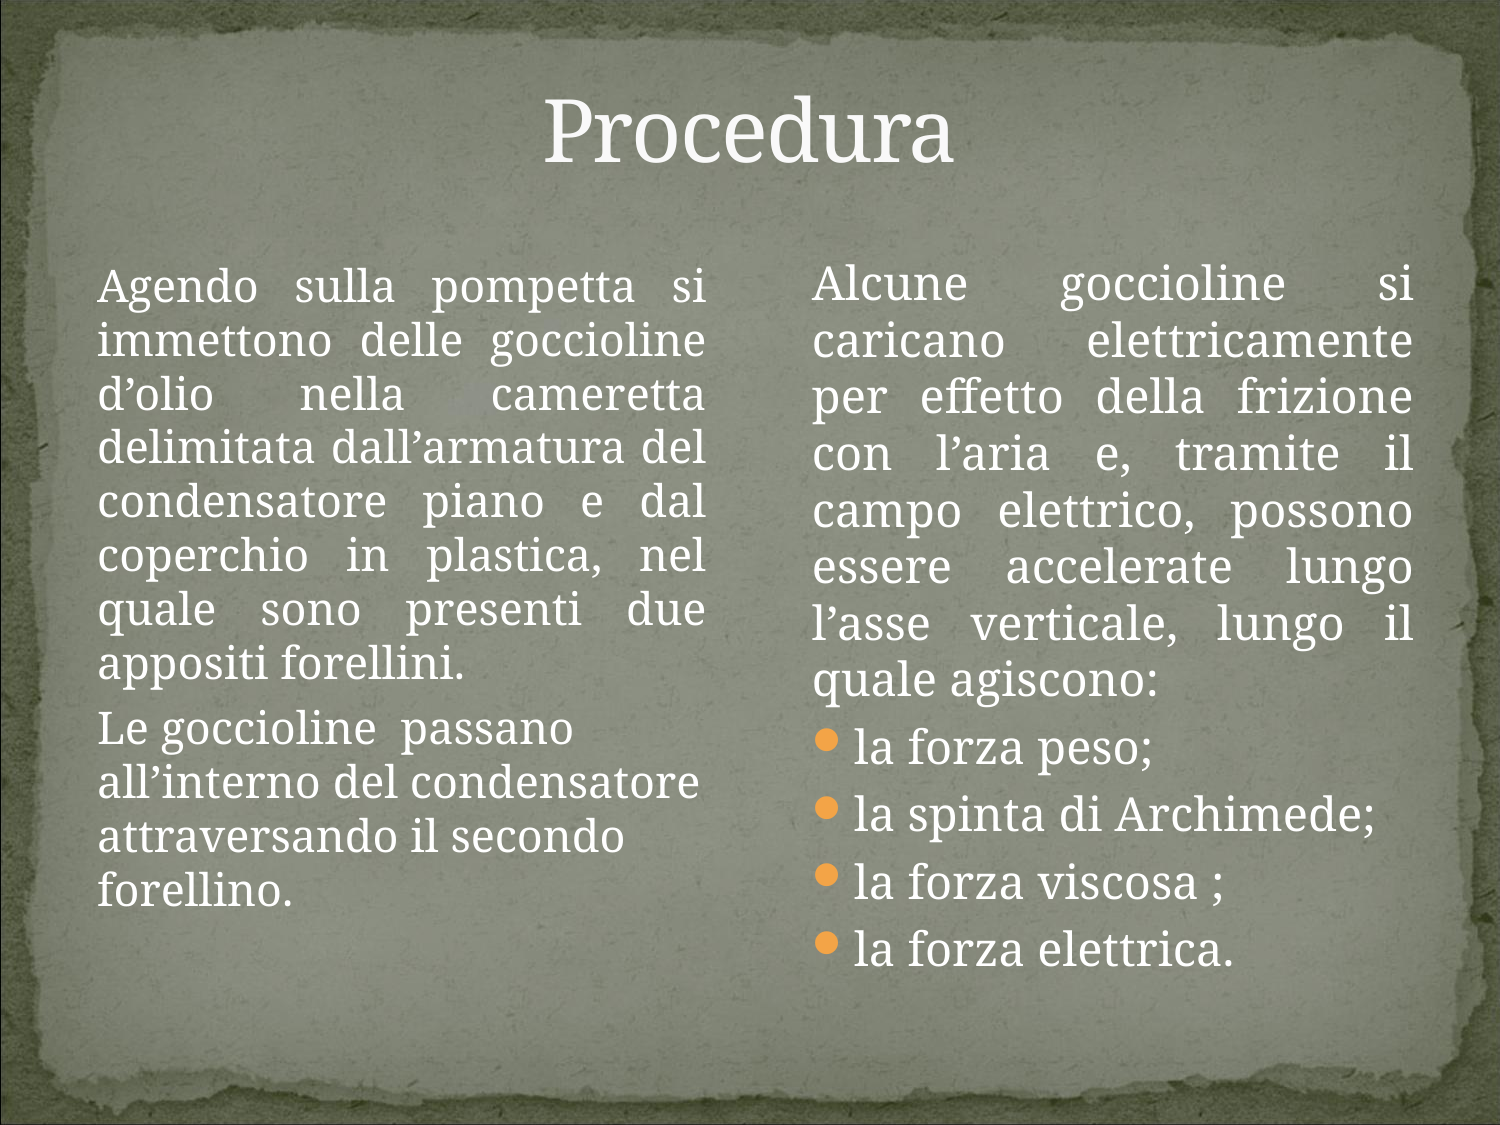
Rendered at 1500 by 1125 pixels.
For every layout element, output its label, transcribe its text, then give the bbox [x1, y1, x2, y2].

picture [0, 0, 1500, 1125]
list Alcune goccioline si caricano elettricamente per effetto della frizione con l’aria e, tramite il campo elettrico, possono essere accelerate lungo l’asse verticale, lungo il quale agiscono: la forza peso; la spinta di Archimede; la forza viscosa ; la forza elettrica. [796, 245, 1430, 997]
title Procedura [74, 60, 1425, 188]
list Agendo sulla pompetta si immettono delle goccioline d’olio nella cameretta delimitata dall’armatura del condensatore piano e dal coperchio in plastica, nel quale sono presenti due appositi forellini. Le goccioline passano all’interno del condensatore attraversando il secondo forellino. [81, 249, 723, 1000]
